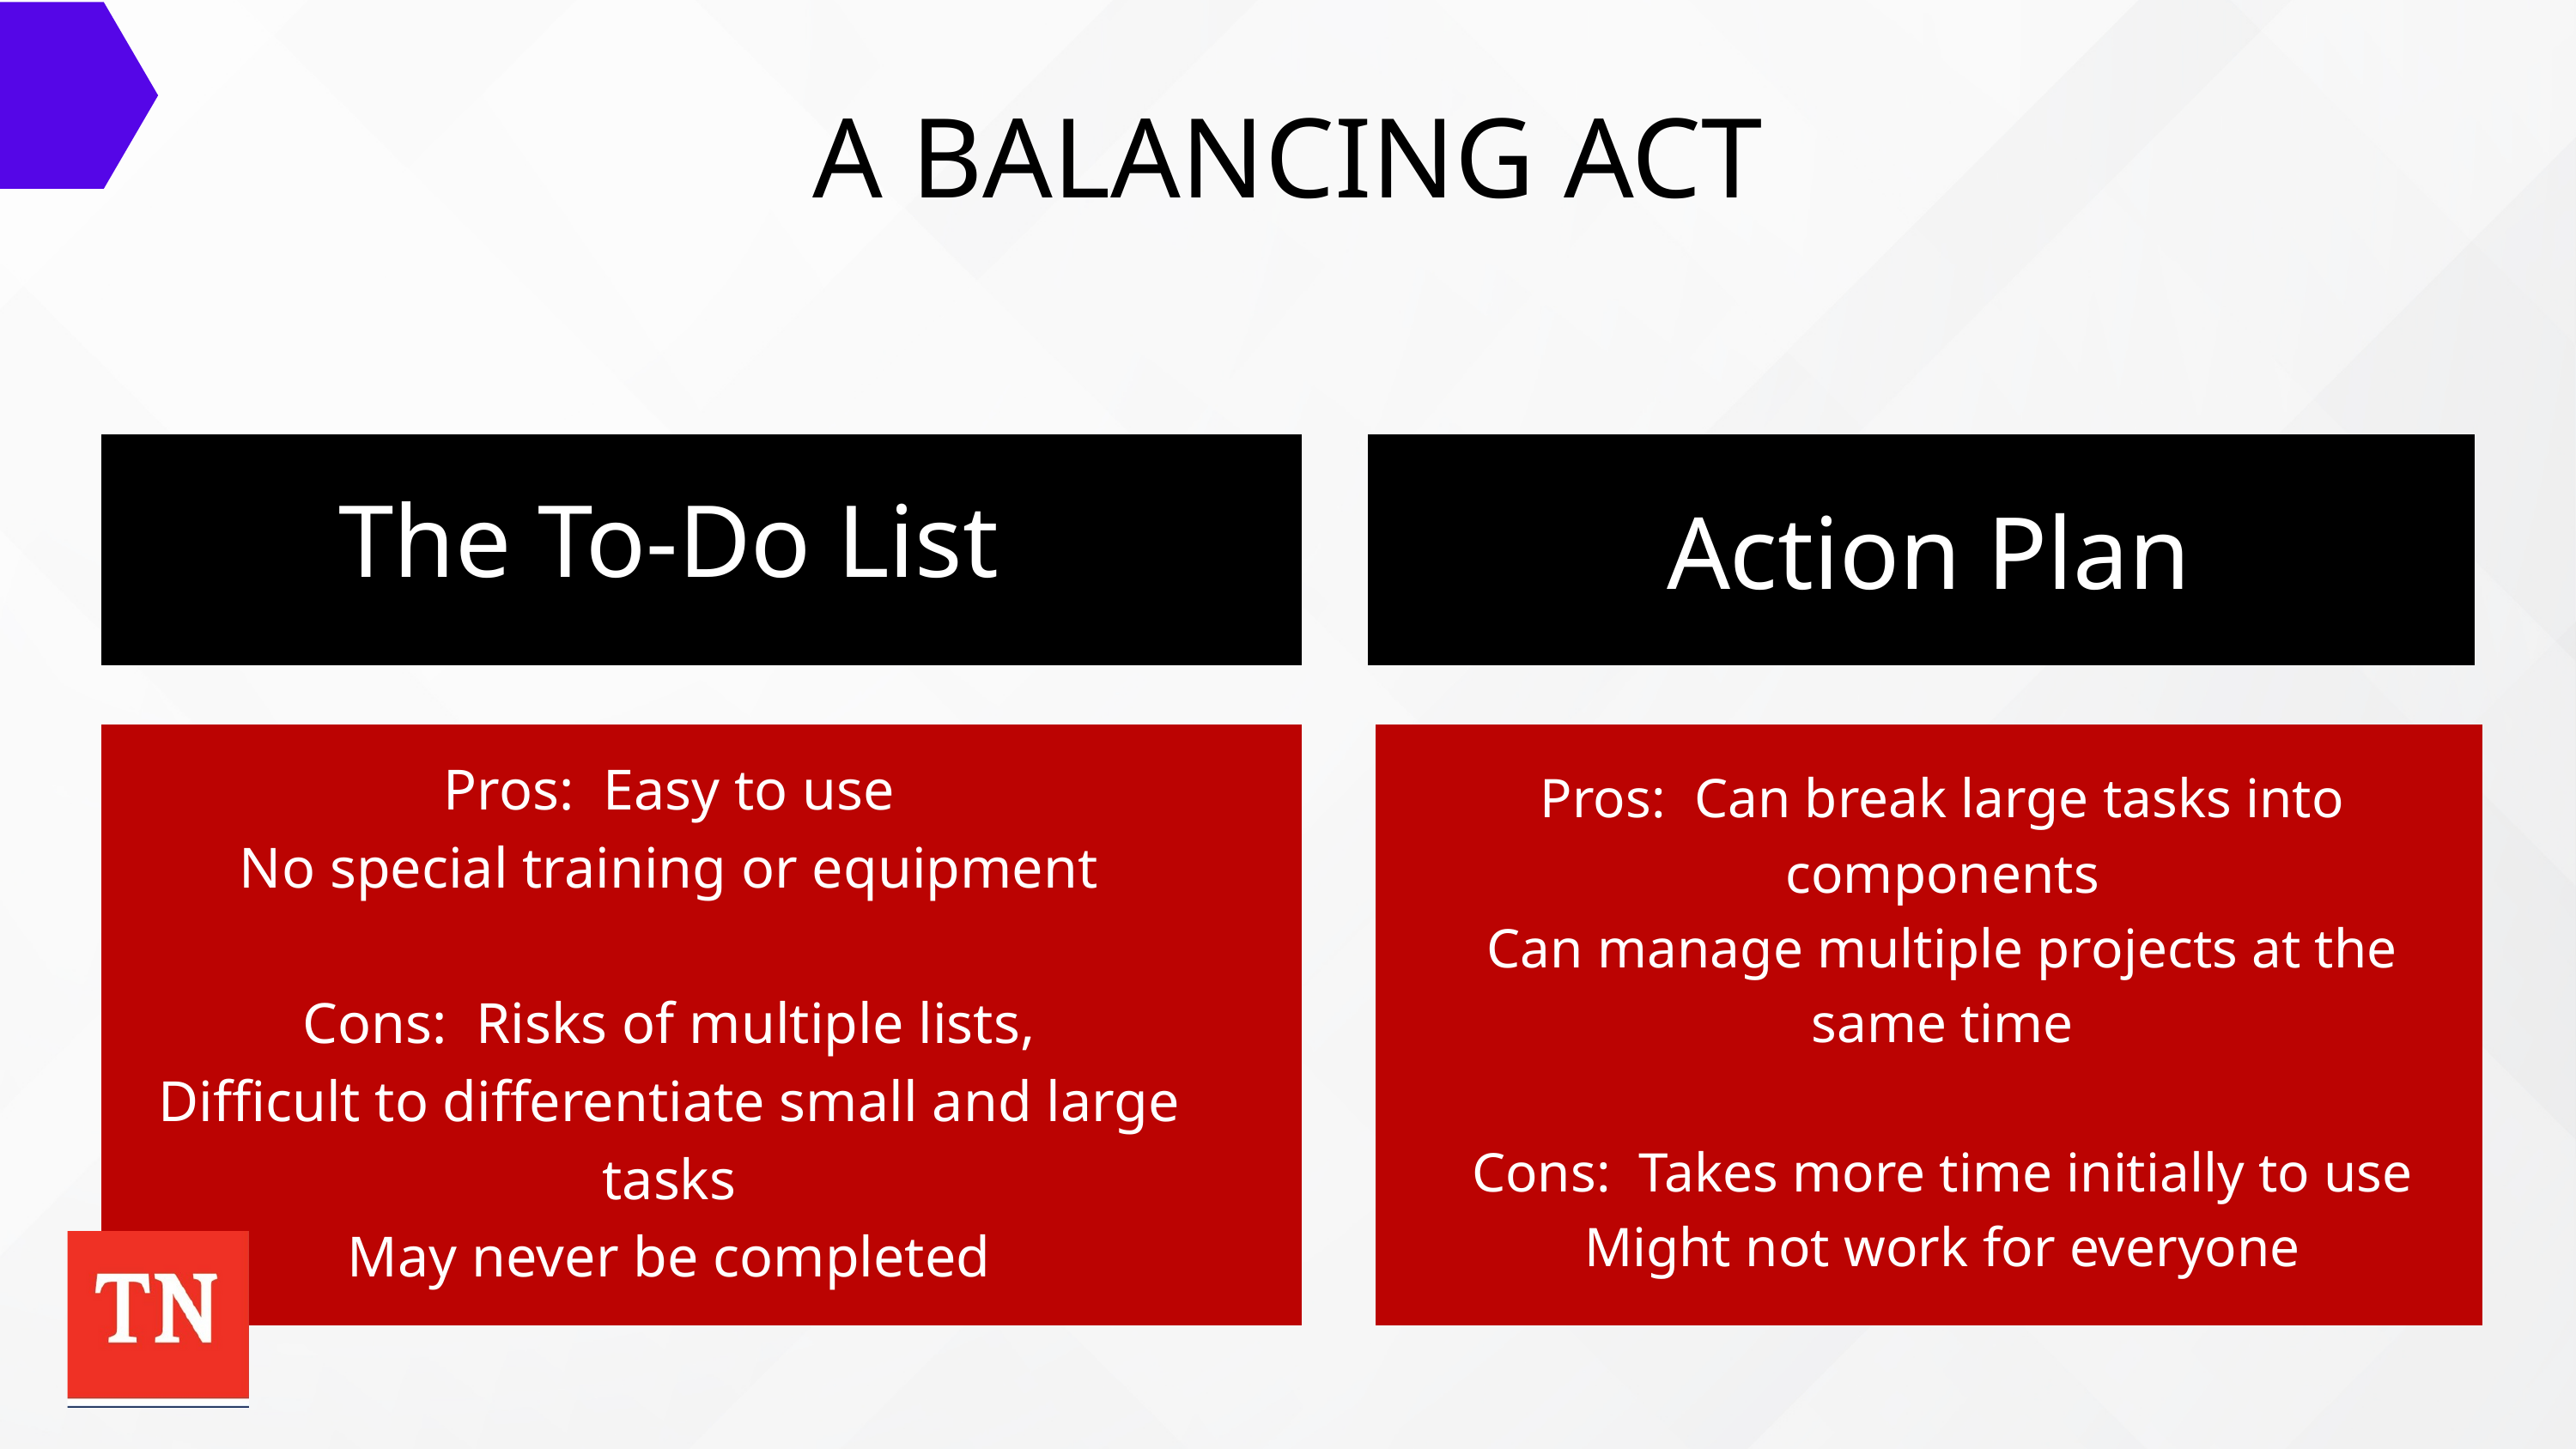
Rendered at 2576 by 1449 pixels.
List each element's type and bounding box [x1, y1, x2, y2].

text_box [1368, 434, 2475, 666]
picture [0, 0, 2576, 1449]
text_box [0, 2, 159, 190]
text_box [101, 434, 1303, 666]
text_box [101, 724, 1303, 1325]
text_box [1376, 724, 2482, 1325]
